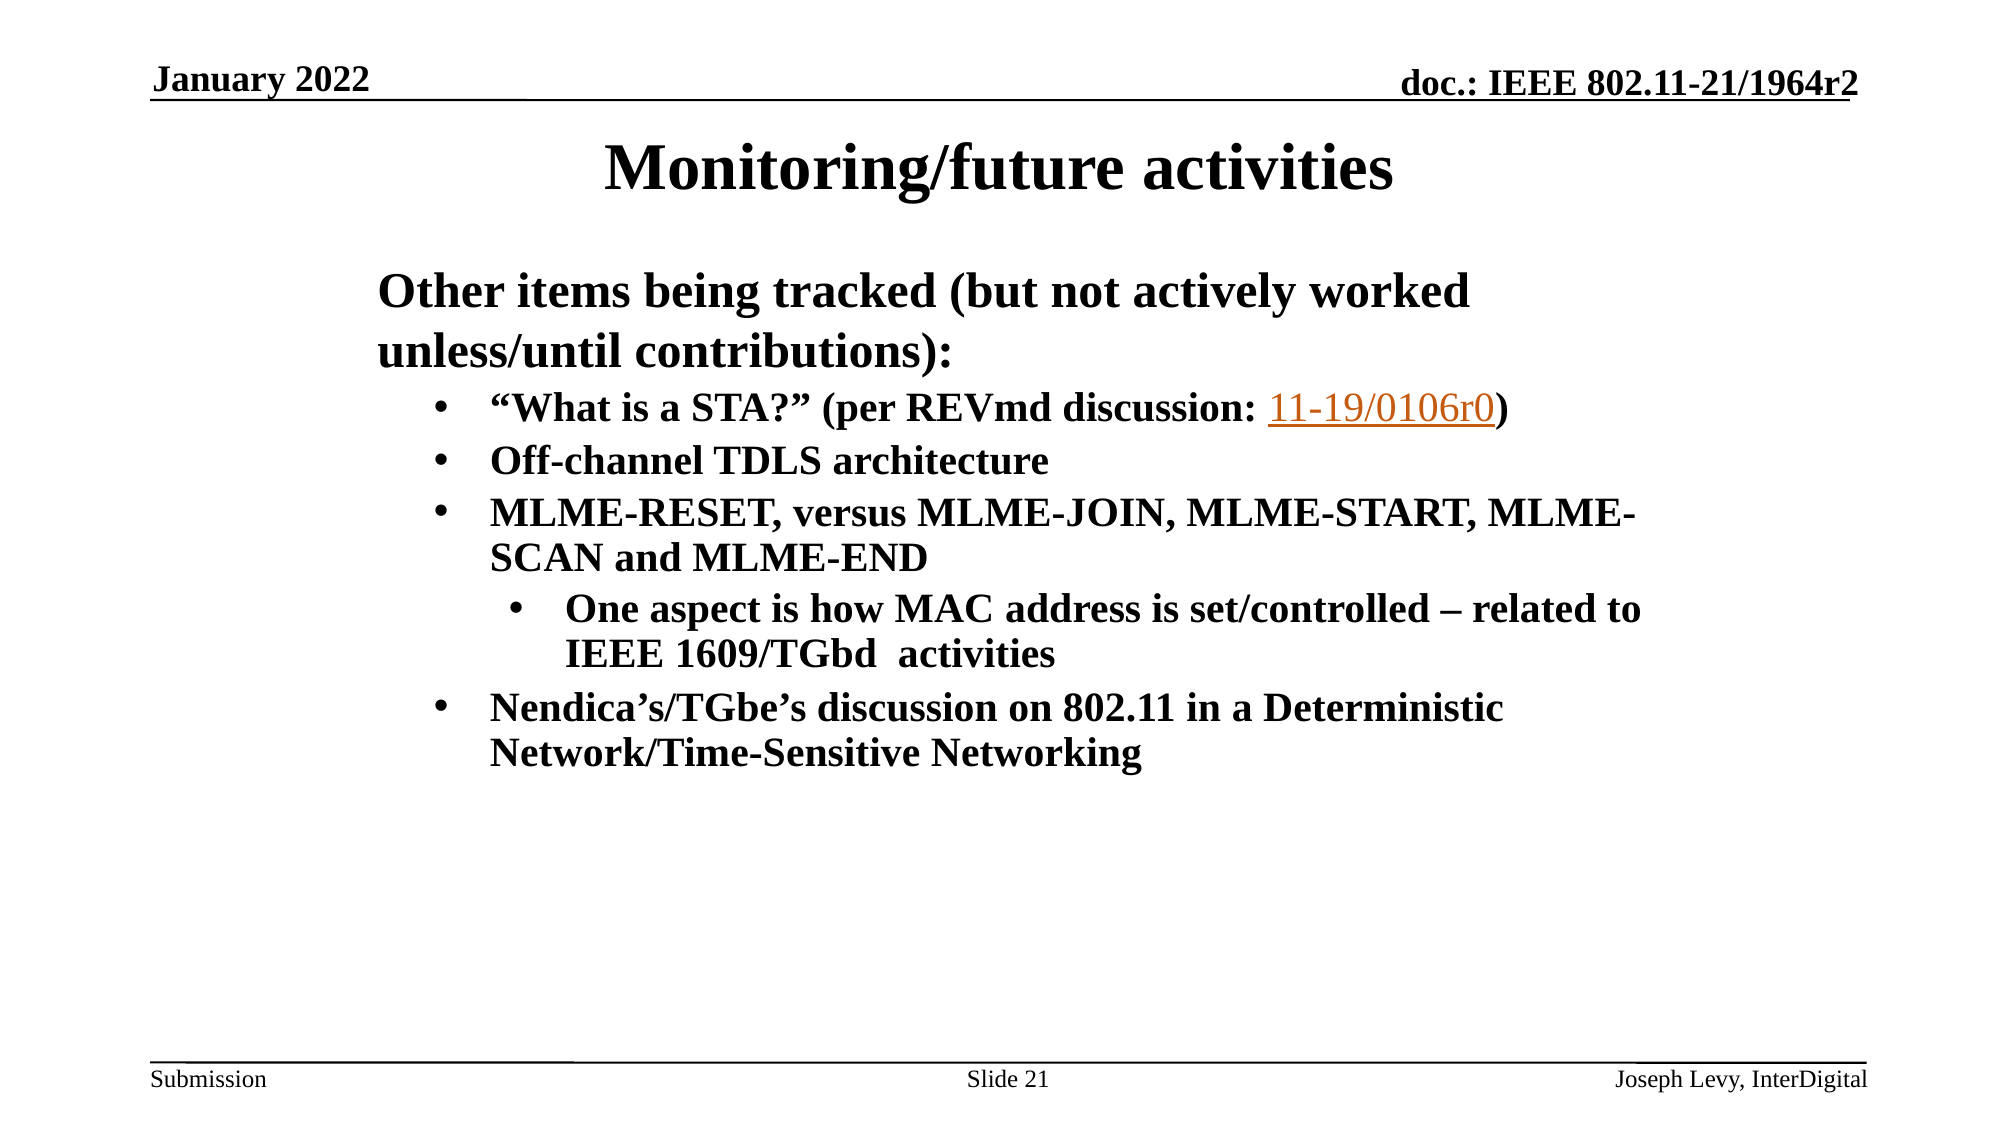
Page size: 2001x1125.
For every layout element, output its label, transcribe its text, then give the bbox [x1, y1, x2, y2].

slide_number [152, 54, 563, 100]
footer Joseph Levy, InterDigital [1171, 1061, 1869, 1093]
title Monitoring/future activities [362, 112, 1638, 213]
slide_number Slide 21 [950, 1061, 1067, 1123]
text_box Other items being tracked (but not actively worked unless/until contributions): “What is a STA?” (per REVmd discussion: 11-19/0106r0) Off-channel TDLS architecture MLME-RESET, versus MLME-JOIN, MLME-START, MLME-SCAN and MLME-END One aspect is how MAC address is set/controlled – related to IEEE 1609/TGbd activities Nendica’s/TGbe’s discussion on 802.11 in a Deterministic Network/Time-Sensitive Networking [362, 249, 1663, 1013]
